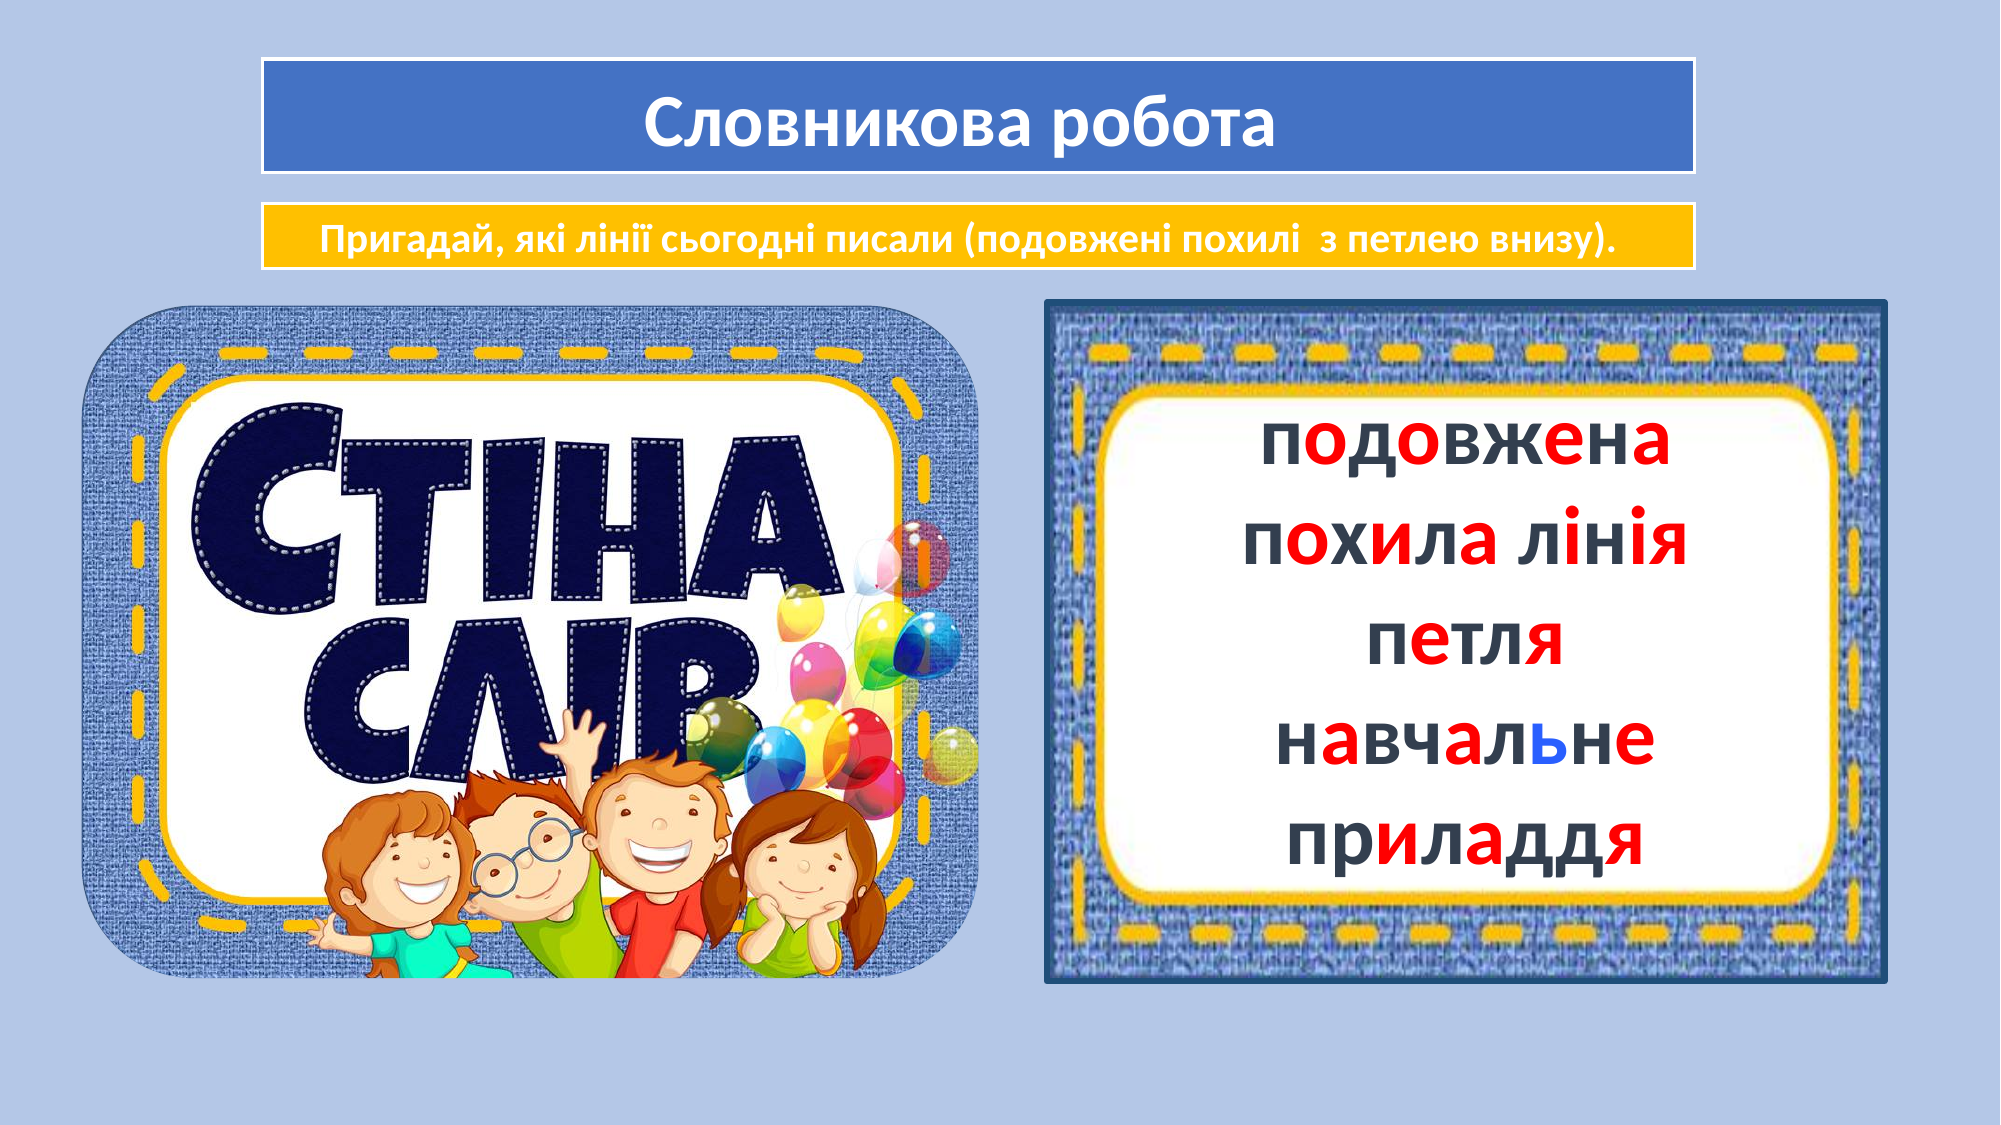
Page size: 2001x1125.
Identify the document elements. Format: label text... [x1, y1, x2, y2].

picture [1049, 305, 1882, 979]
text_box Словникова робота [261, 57, 1696, 174]
picture [81, 305, 979, 979]
text_box Пригадай, які лінії сьогодні писали (подовжені похилі з петлею внизу). [261, 202, 1696, 270]
